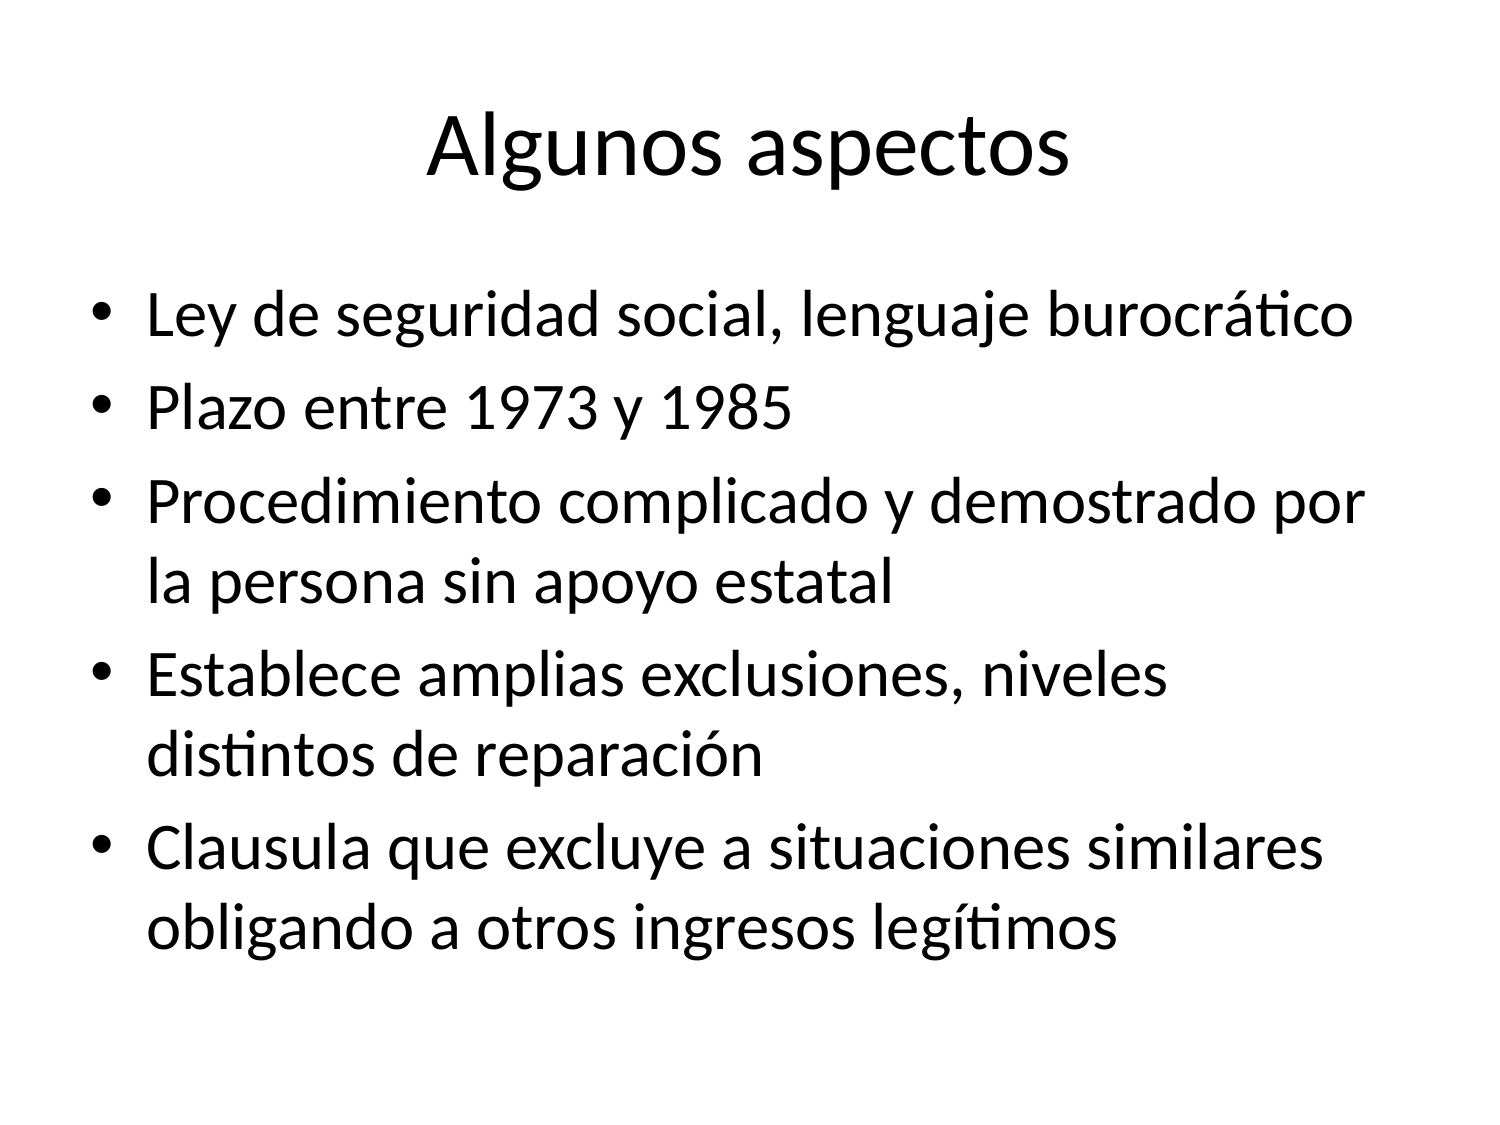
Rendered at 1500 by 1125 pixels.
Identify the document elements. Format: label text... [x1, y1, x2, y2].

title Algunos aspectos [75, 45, 1425, 233]
list Ley de seguridad social, lenguaje burocrático Plazo entre 1973 y 1985 Procedimiento complicado y demostrado por la persona sin apoyo estatal Establece amplias exclusiones, niveles distintos de reparación Clausula que excluye a situaciones similares obligando a otros ingresos legítimos [75, 262, 1425, 1005]
